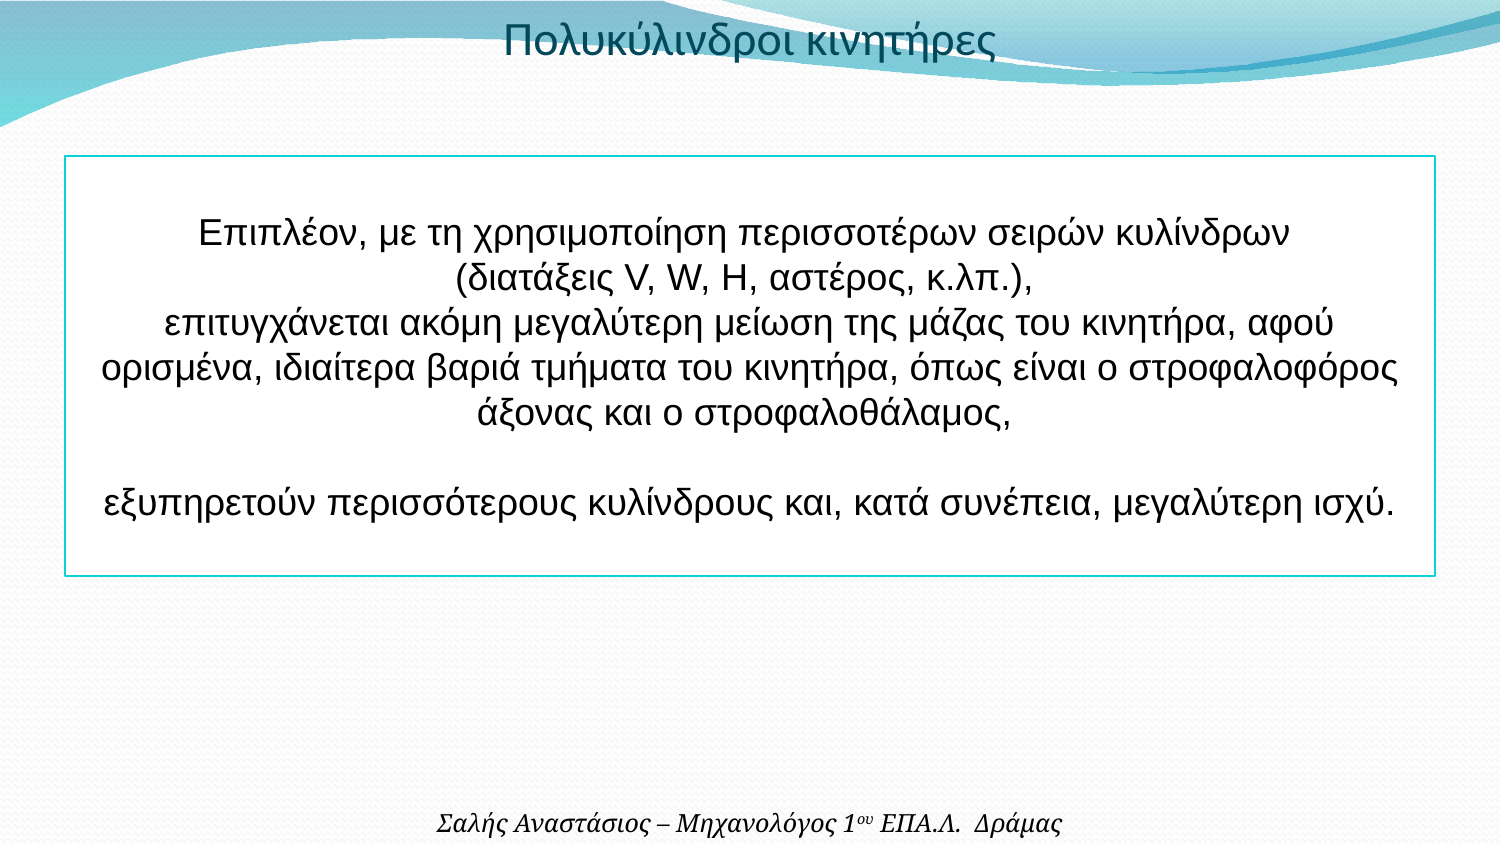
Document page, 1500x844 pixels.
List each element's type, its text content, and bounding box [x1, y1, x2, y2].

picture [0, 0, 1500, 844]
text_box Επιπλέον, με τη χρησιμοποίηση περισσοτέρων σειρών κυλίνδρων (διατάξεις V, W, H, αστέρος, κ.λπ.), επιτυγχάνεται ακόμη μεγαλύτερη μείωση της μάζας του κινητήρα, αφού ορισμένα, ιδιαίτερα βαριά τμήματα του κινητήρα, όπως είναι ο στροφαλοφόρος άξονας και ο στροφαλοθάλαμος, εξυπηρετούν περισσότερους κυλίνδρους και, κατά συνέπεια, μεγαλύτερη ισχύ. [64, 155, 1436, 577]
text_box Πολυκύλινδροι κινητήρες [29, 0, 1471, 73]
